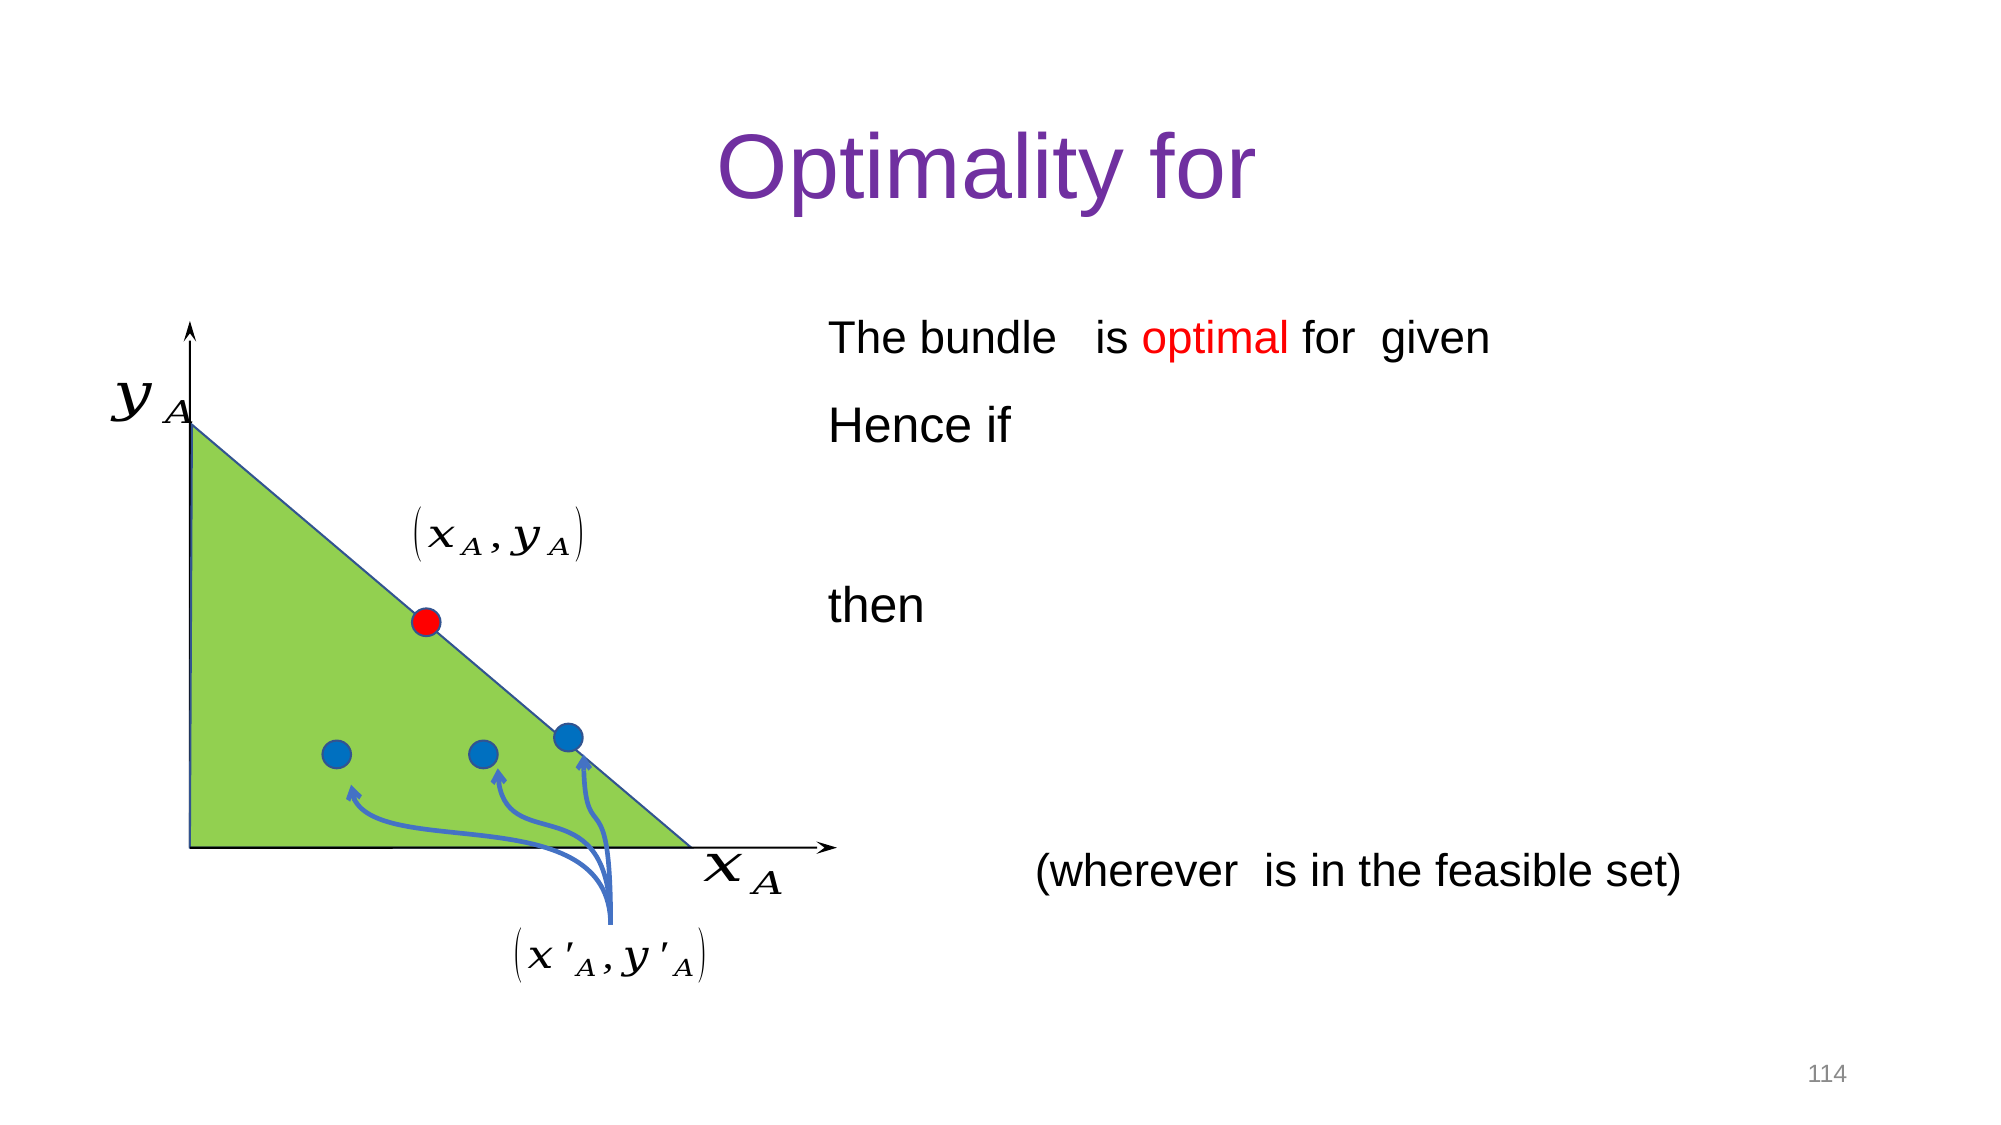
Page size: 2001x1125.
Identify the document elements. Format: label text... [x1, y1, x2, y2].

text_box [410, 724, 551, 985]
slide_number 114 [1412, 1042, 1863, 1103]
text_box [109, 320, 837, 902]
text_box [633, 826, 683, 854]
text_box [476, 790, 633, 903]
